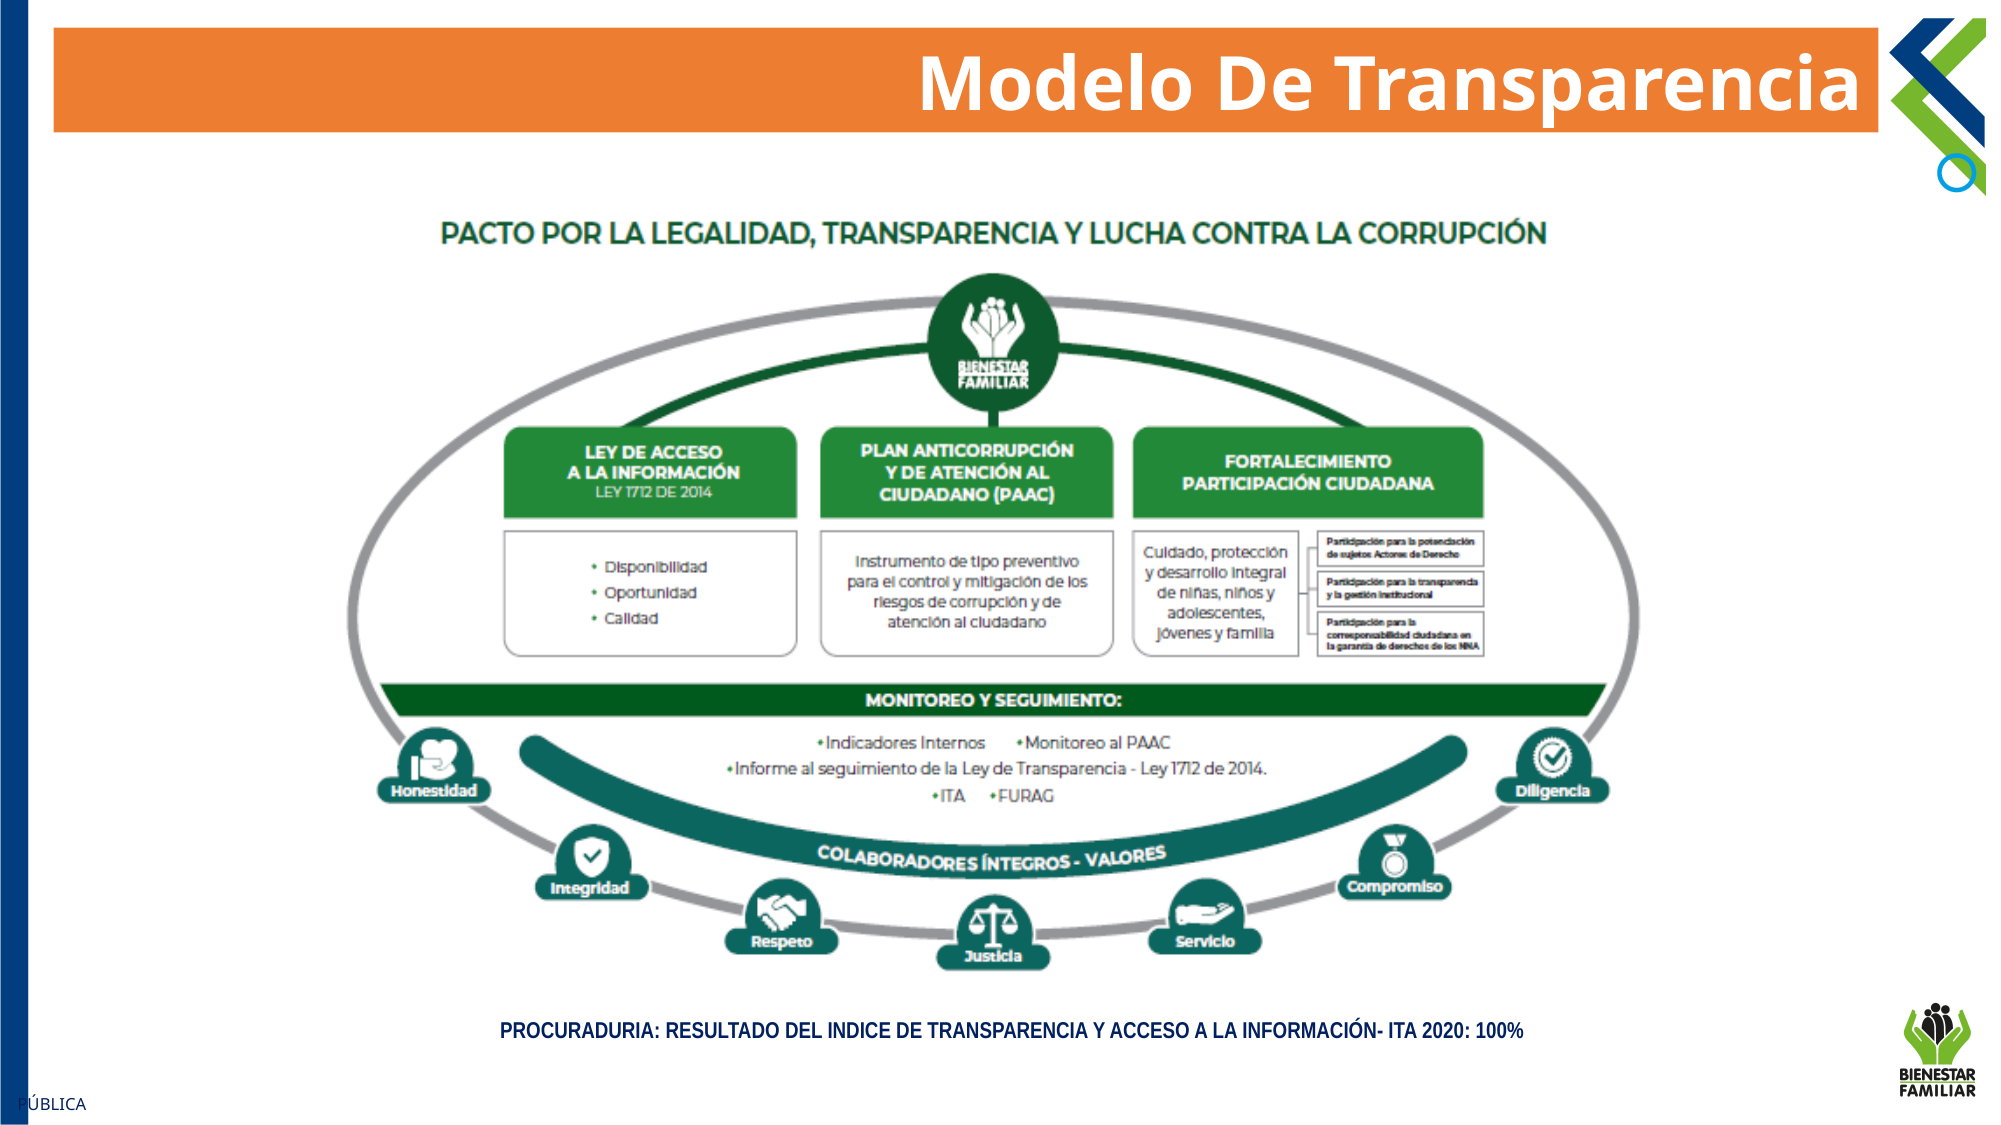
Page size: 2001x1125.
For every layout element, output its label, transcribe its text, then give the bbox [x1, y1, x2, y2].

text_box PROCURADURIA: RESULTADO DEL INDICE DE TRANSPARENCIA Y ACCESO A LA INFORMACIÓN- ITA 2020: 100% [398, 1008, 1627, 1051]
text_box Modelo De Transparencia [53, 27, 1879, 133]
text_box PÚBLICA [2, 1086, 212, 1121]
picture [0, 0, 2001, 1125]
